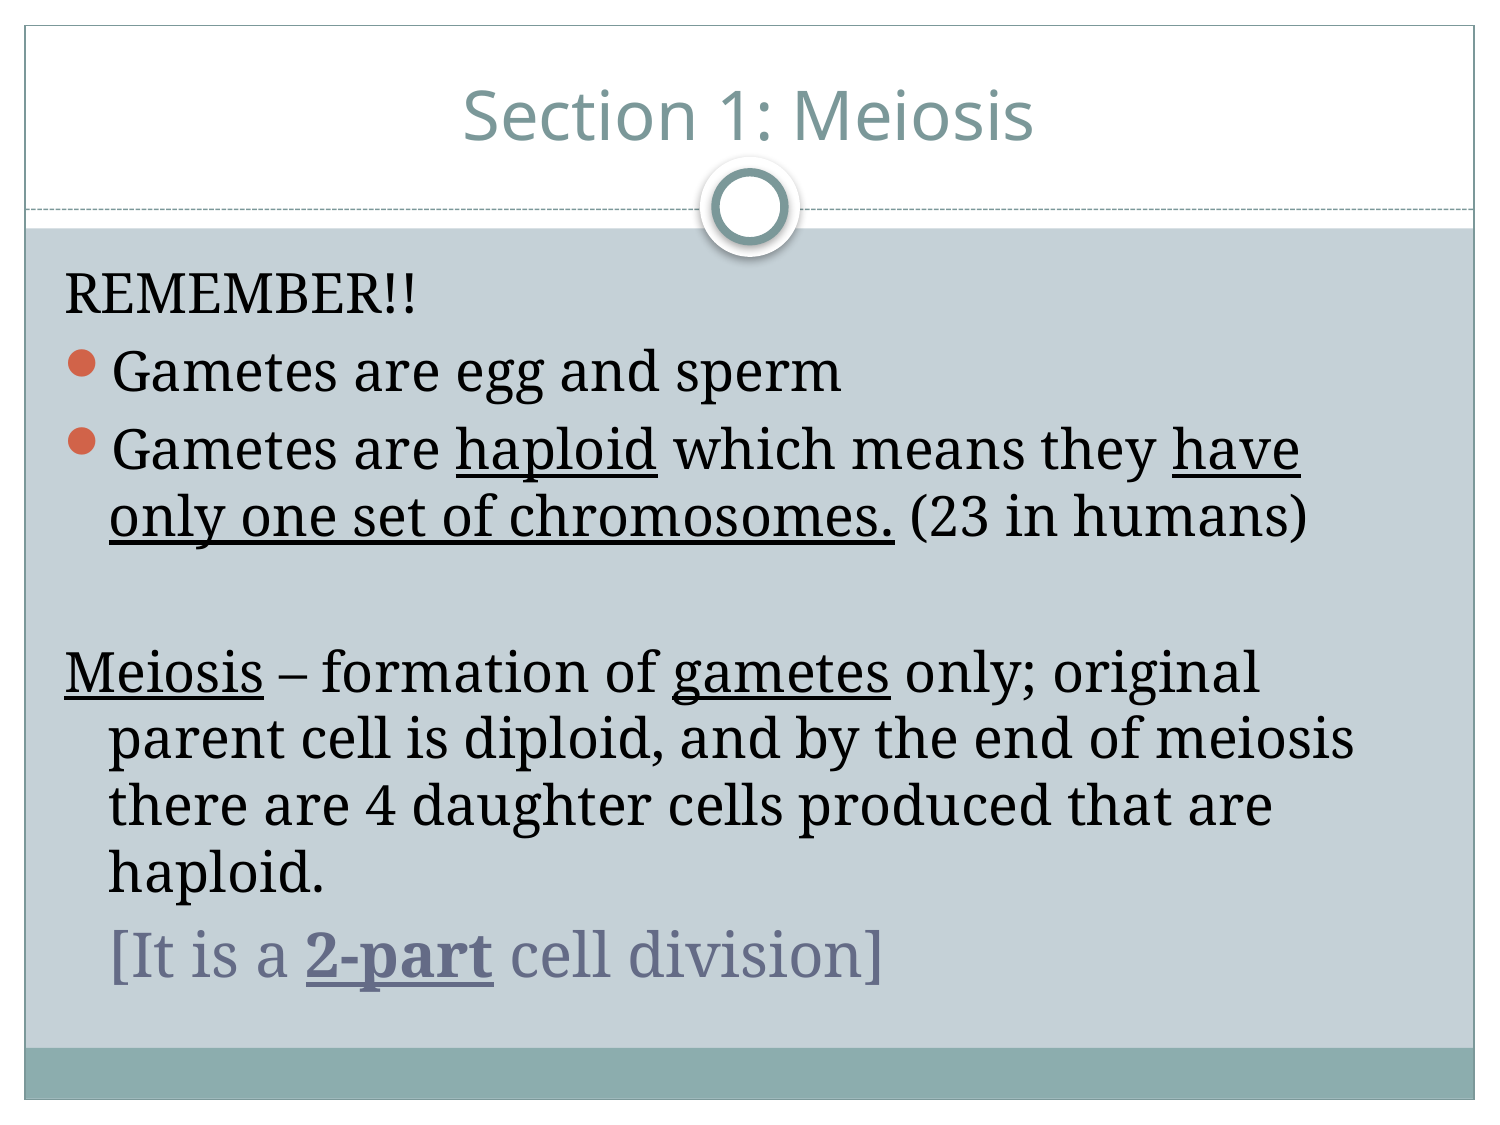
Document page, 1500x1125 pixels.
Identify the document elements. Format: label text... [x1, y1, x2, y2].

title Section 1: Meiosis [49, 37, 1450, 162]
list REMEMBER!! Gametes are egg and sperm Gametes are haploid which means they have only one set of chromosomes. (23 in humans) Meiosis – formation of gametes only; original parent cell is diploid, and by the end of meiosis there are 4 daughter cells produced that are haploid. [It is a 2-part cell division] [49, 250, 1445, 1001]
